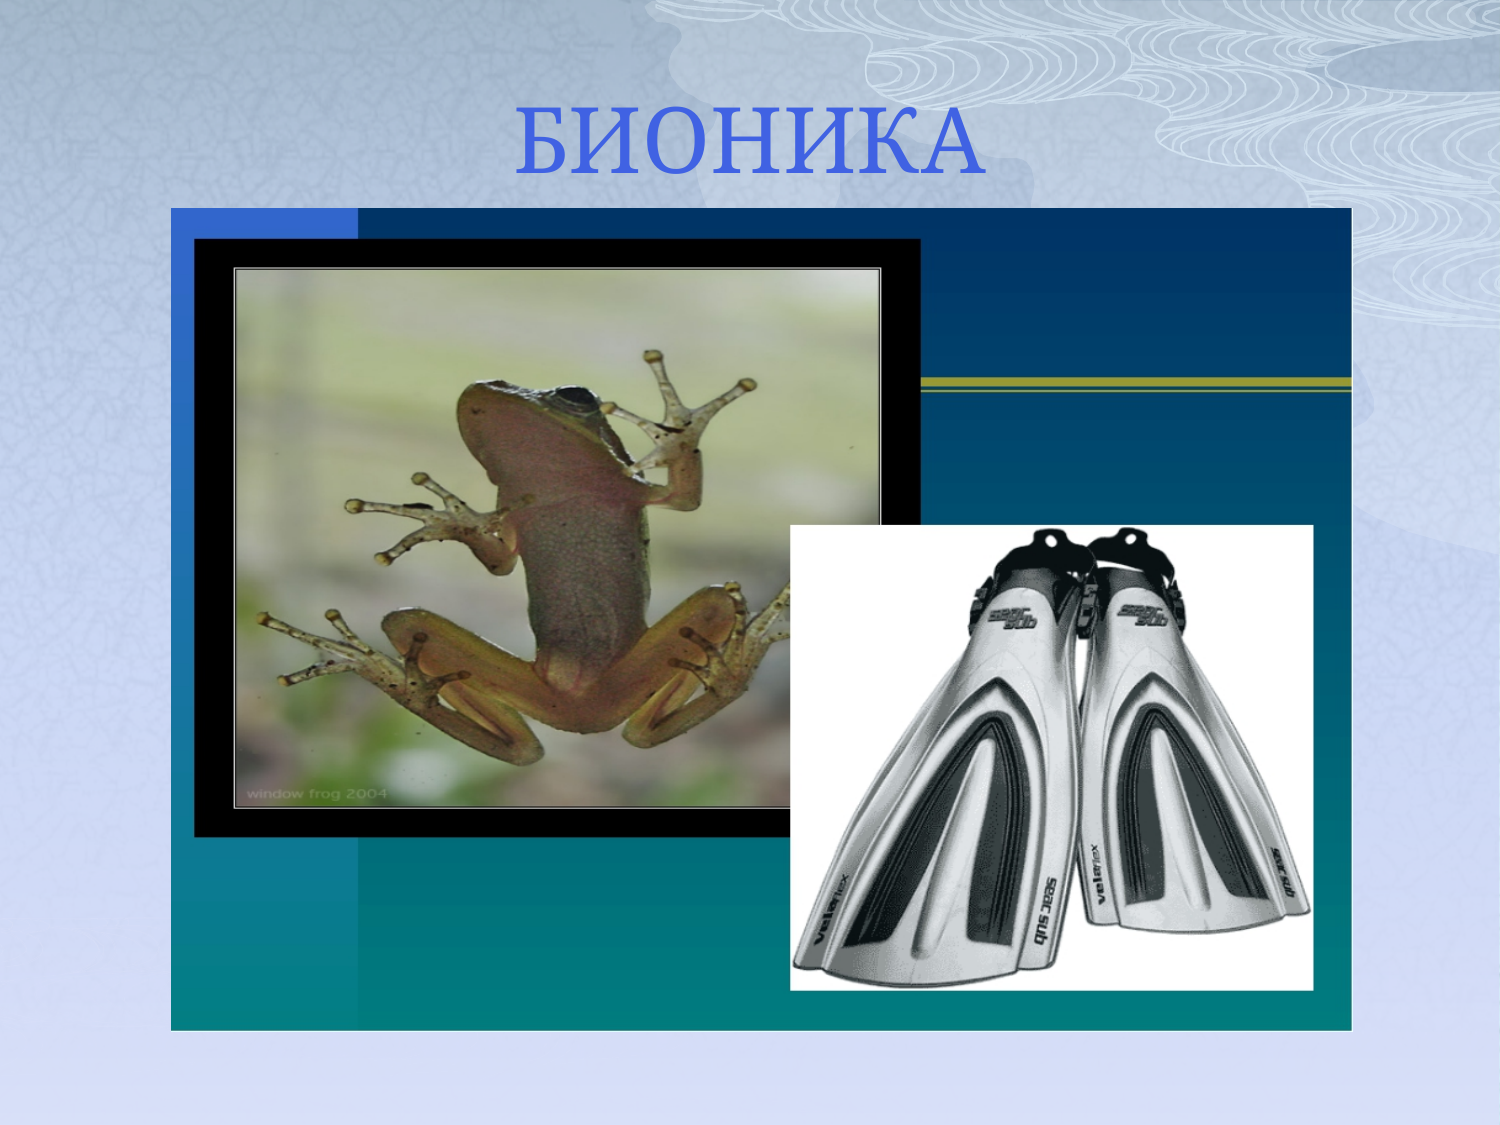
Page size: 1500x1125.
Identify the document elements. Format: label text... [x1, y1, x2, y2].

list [171, 208, 1353, 1032]
title БИОНИКА [75, 66, 1425, 209]
